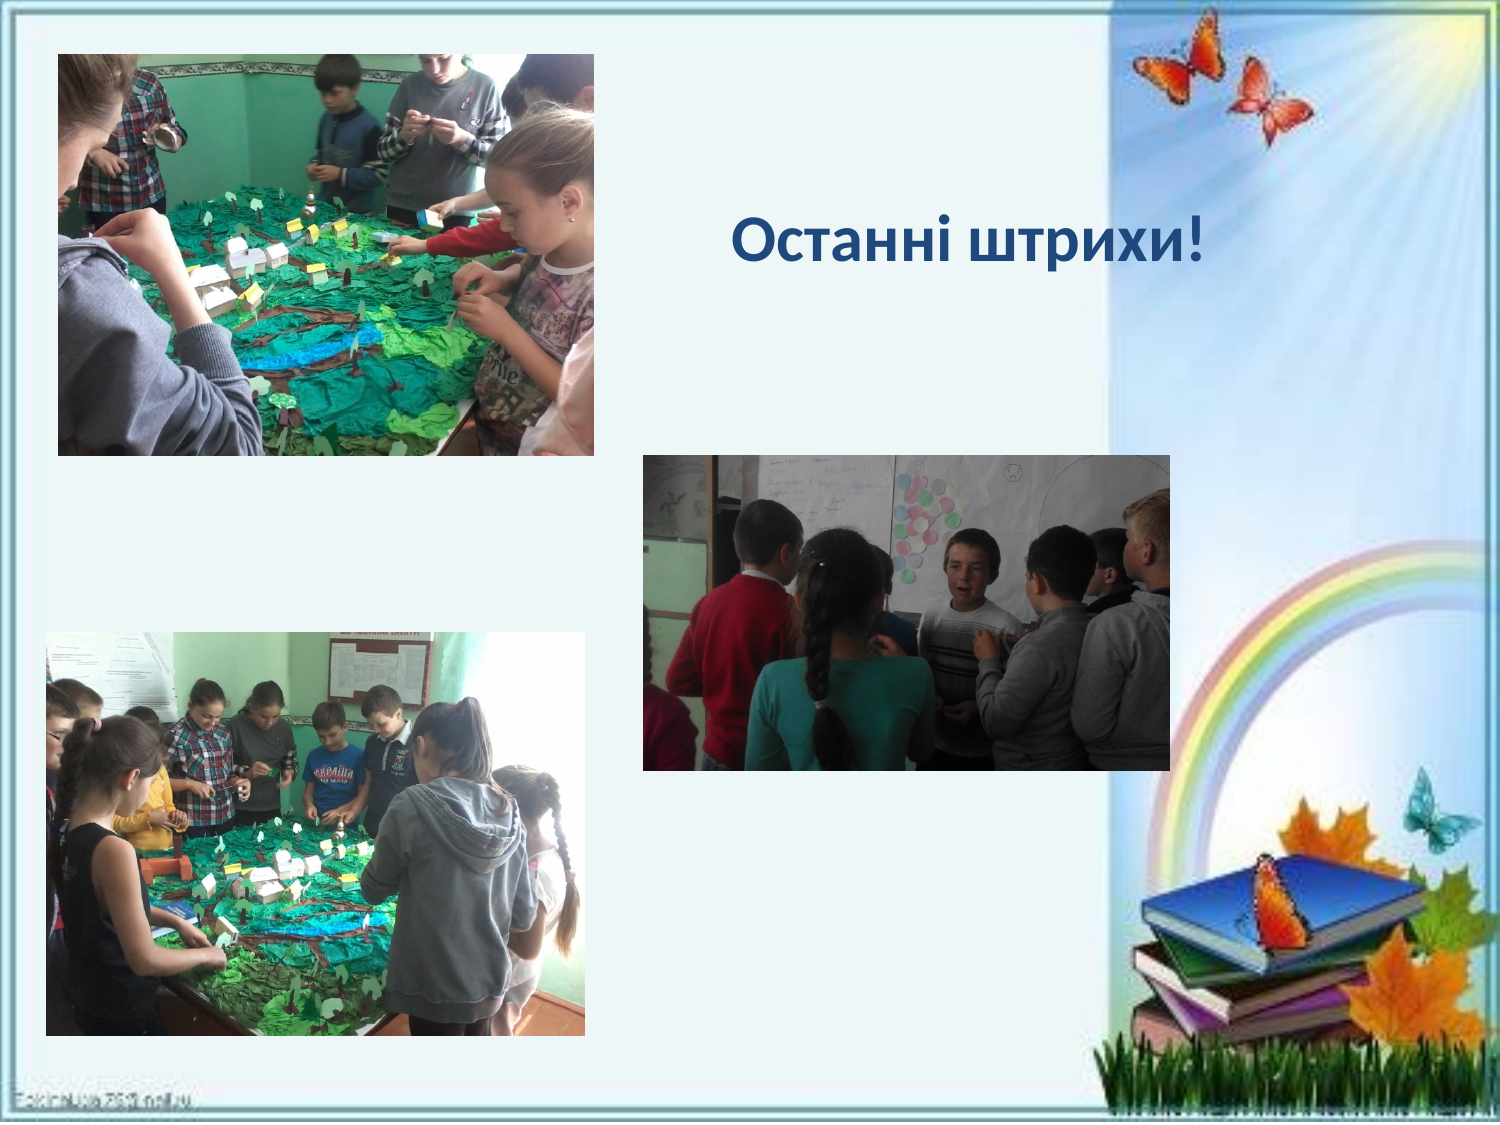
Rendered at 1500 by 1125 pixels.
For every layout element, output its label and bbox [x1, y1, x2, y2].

list [0, 0, 1500, 1122]
picture [58, 54, 594, 456]
picture [46, 632, 585, 1036]
picture [643, 455, 1170, 772]
